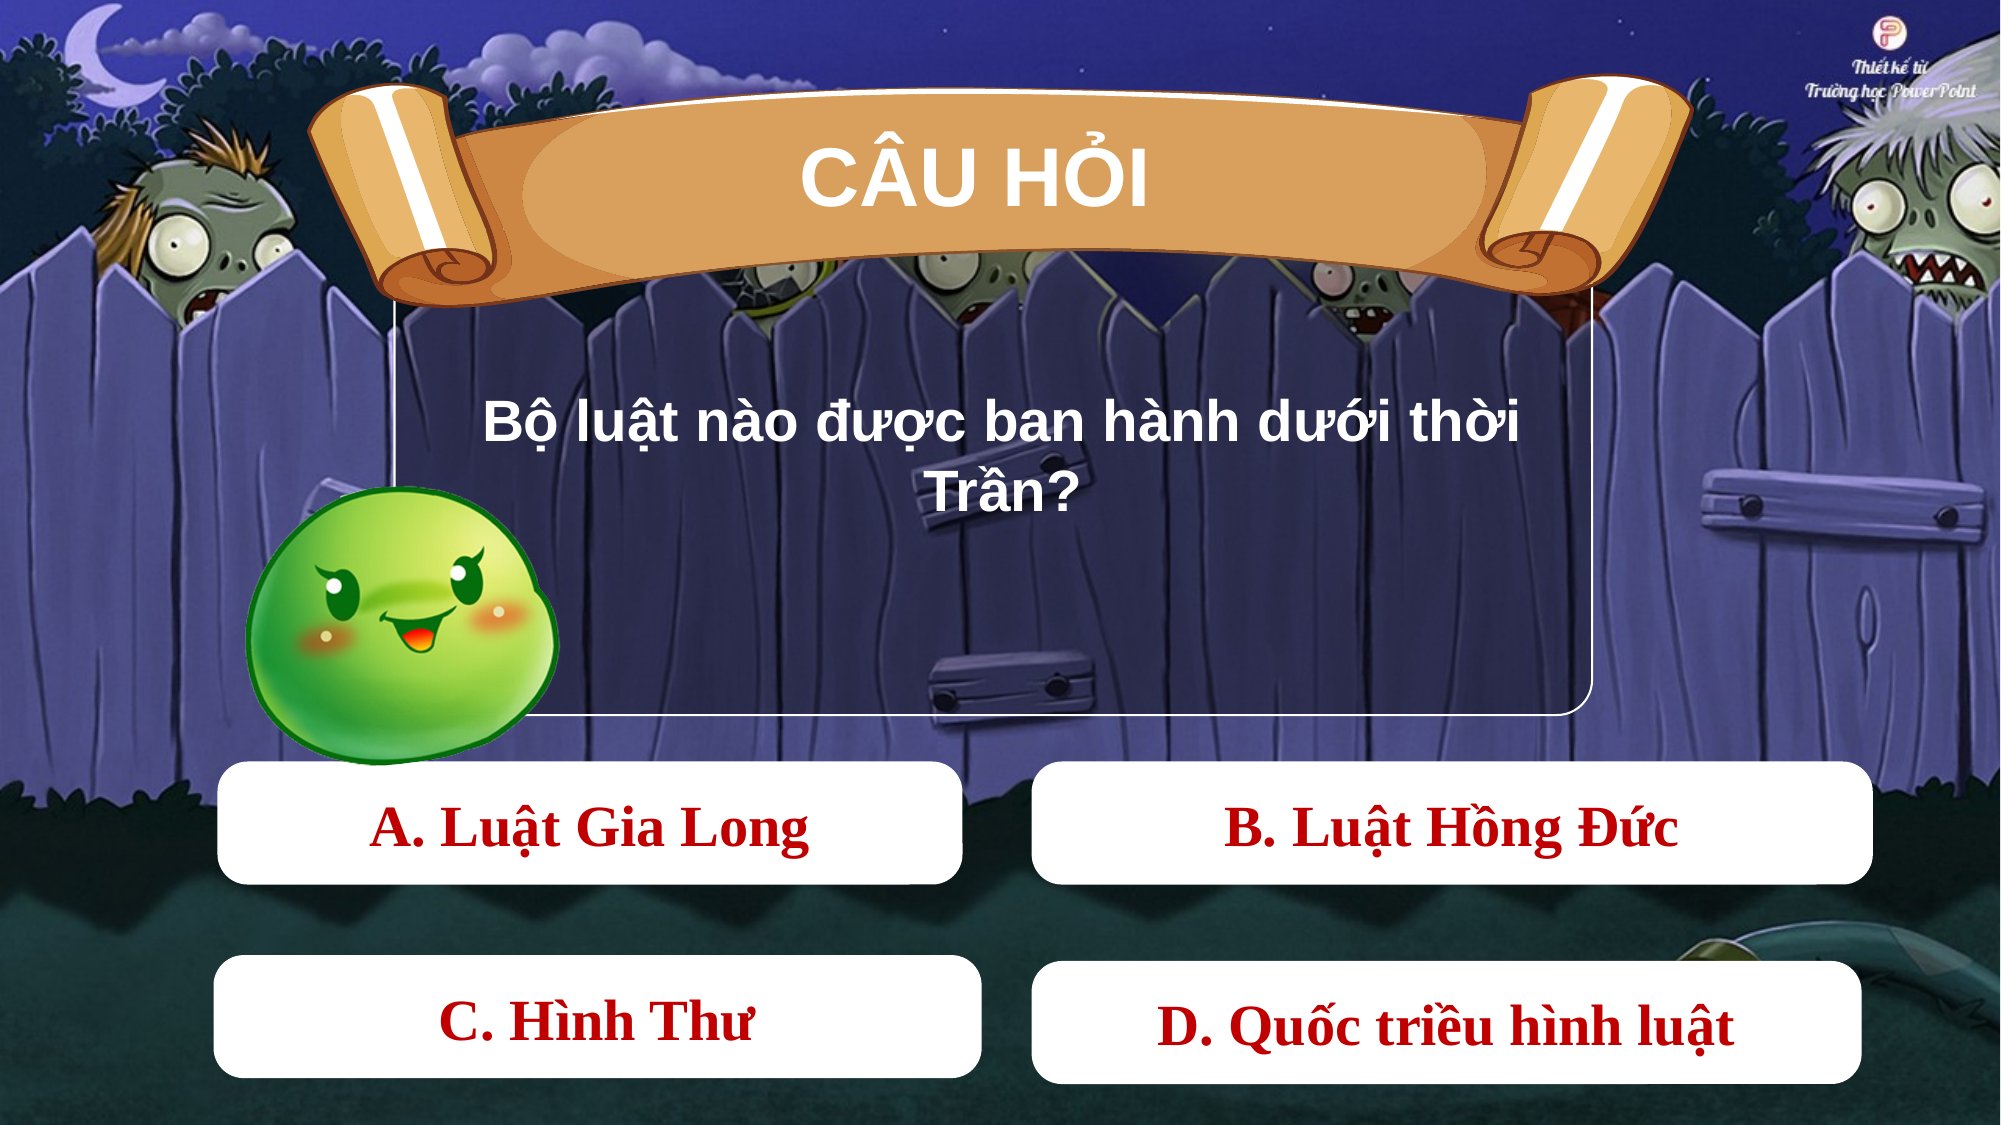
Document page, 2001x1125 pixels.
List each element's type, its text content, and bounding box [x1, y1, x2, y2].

text_box Bộ luật nào được ban hành dưới thời Trần? [465, 375, 1540, 531]
text_box [393, 309, 1594, 717]
text_box B. Luật Hồng Đức [1031, 761, 1873, 885]
text_box C. Hình Thư [213, 955, 982, 1079]
text_box D. Quốc triều hình luật [1031, 960, 1862, 1085]
text_box A. Luật Gia Long [217, 761, 963, 885]
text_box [307, 69, 1694, 309]
picture [0, 0, 2001, 1125]
